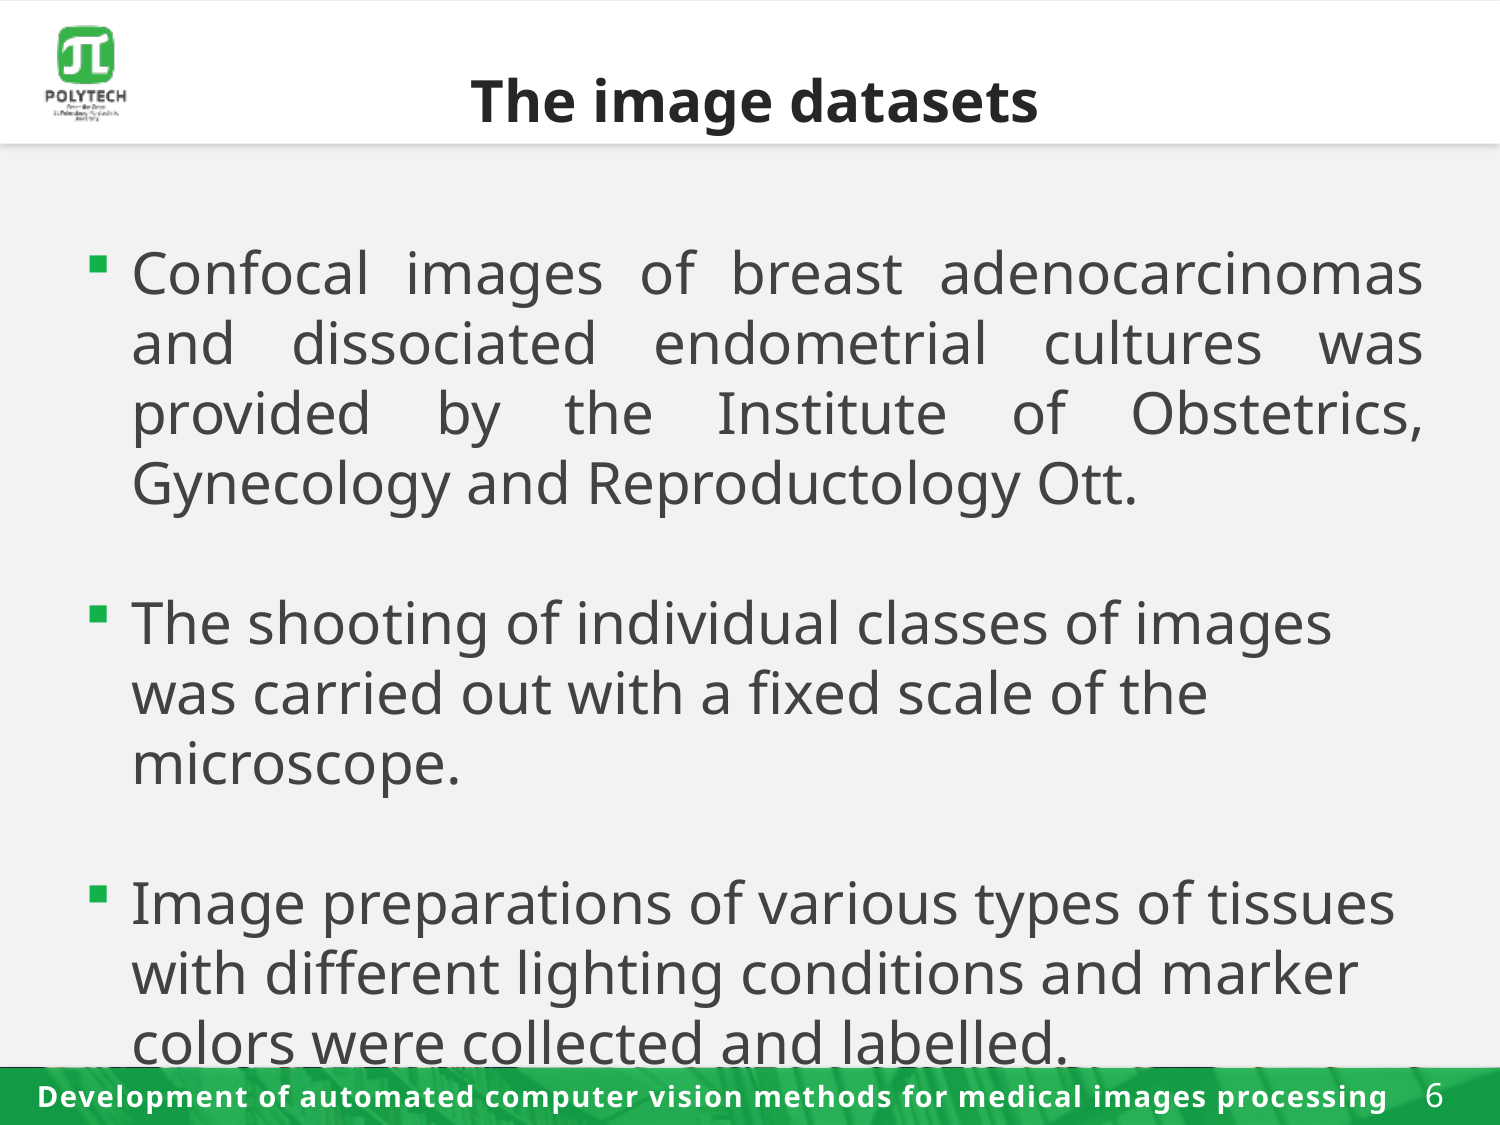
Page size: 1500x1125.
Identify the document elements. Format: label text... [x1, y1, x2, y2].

title The image datasets [455, 0, 1425, 142]
list Confocal images of breast adenocarcinomas and dissociated endometrial cultures was provided by the Institute of Obstetrics, Gynecology and Reproductology Ott. The shooting of individual classes of images was carried out with a fixed scale of the microscope. Image preparations of various types of tissues with different lighting conditions and marker colors were collected and labelled. [75, 236, 1425, 1019]
picture [26, 10, 149, 133]
text_box Development of automated computer vision methods for medical images processing [0, 1070, 1500, 1121]
